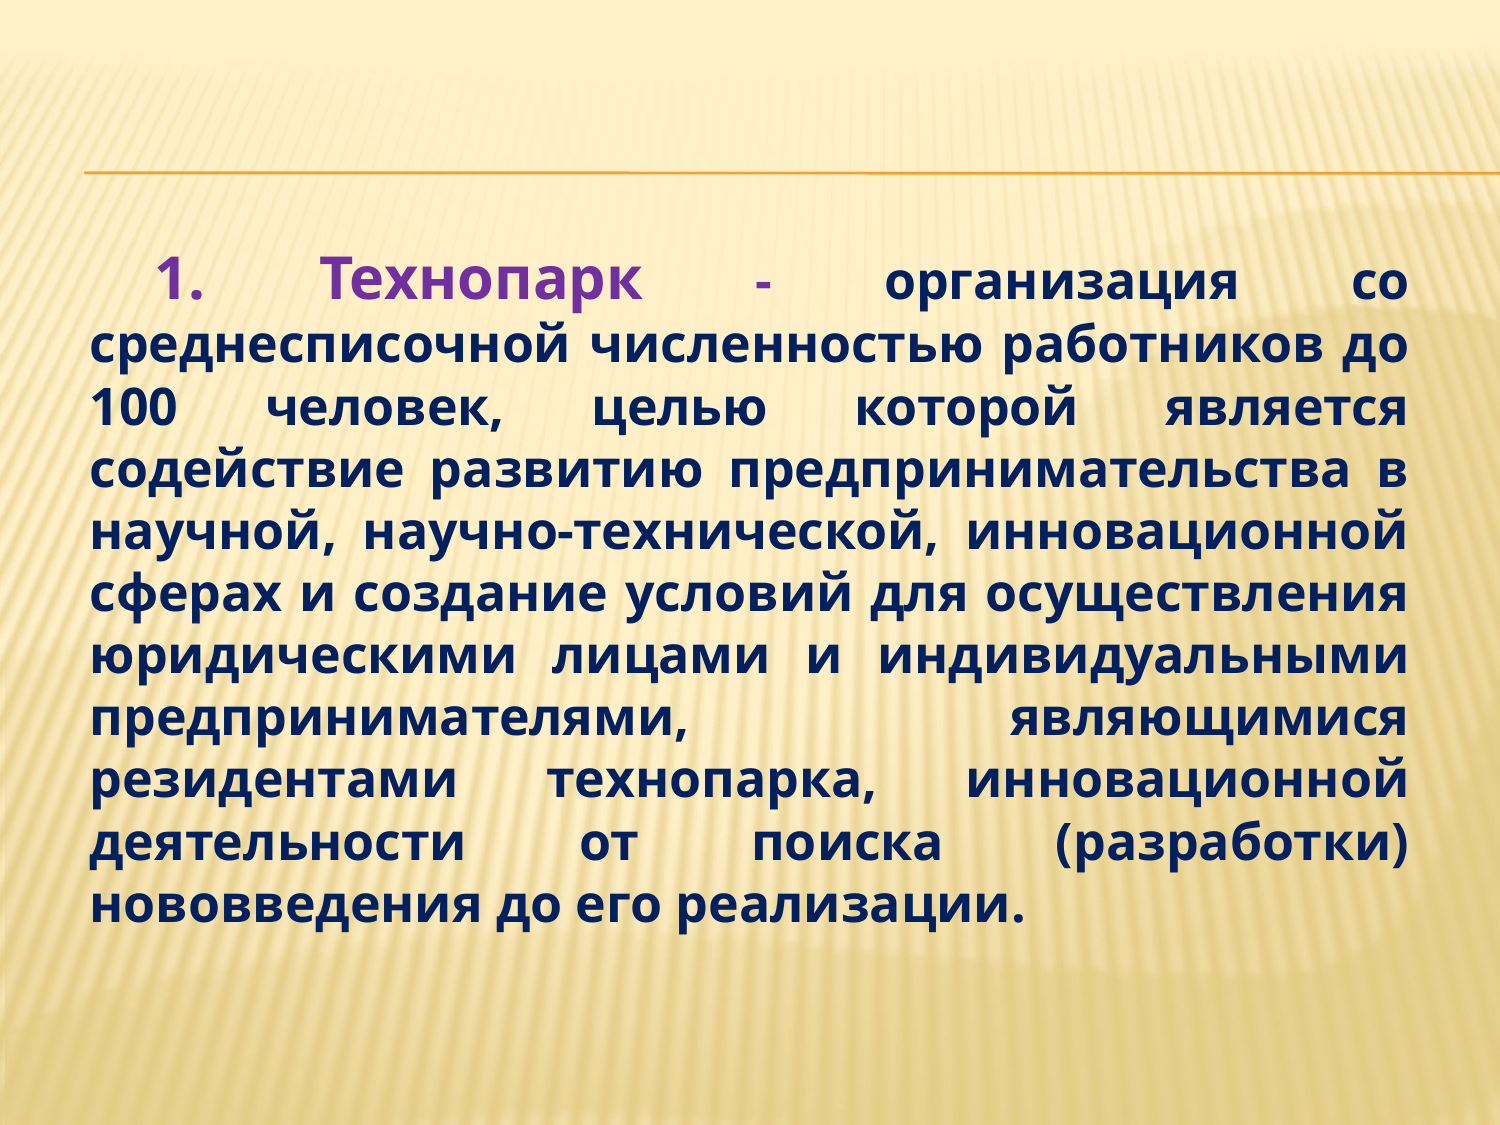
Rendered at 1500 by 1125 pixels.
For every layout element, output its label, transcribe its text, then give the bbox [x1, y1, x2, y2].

list 1. Технопарк - организация со среднесписочной численностью работников до 100 человек, целью которой является содействие развитию предпринимательства в научной, научно-технической, инновационной сферах и создание условий для осуществления юридическими лицами и индивидуальными предпринимателями, являющимися резидентами технопарка, инновационной деятельности от поиска (разработки) нововведения до его реализации. [75, 66, 1425, 1005]
